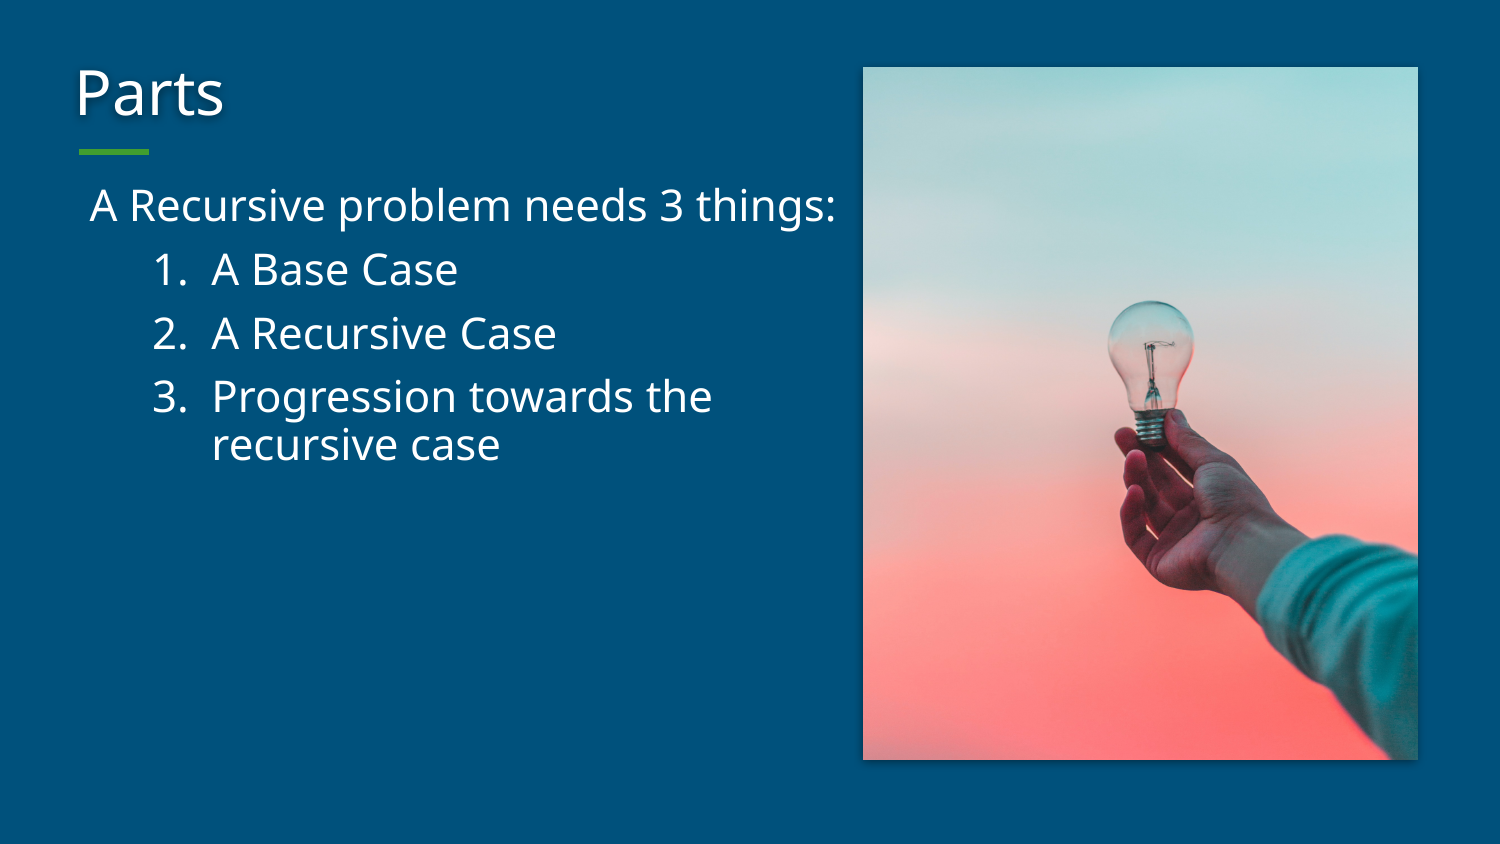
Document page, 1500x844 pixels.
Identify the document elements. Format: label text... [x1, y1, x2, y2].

title Parts [63, 39, 1437, 152]
picture [863, 68, 1417, 759]
list A Recursive problem needs 3 things: A Base Case A Recursive Case Progression towards the recursive case [78, 177, 856, 745]
